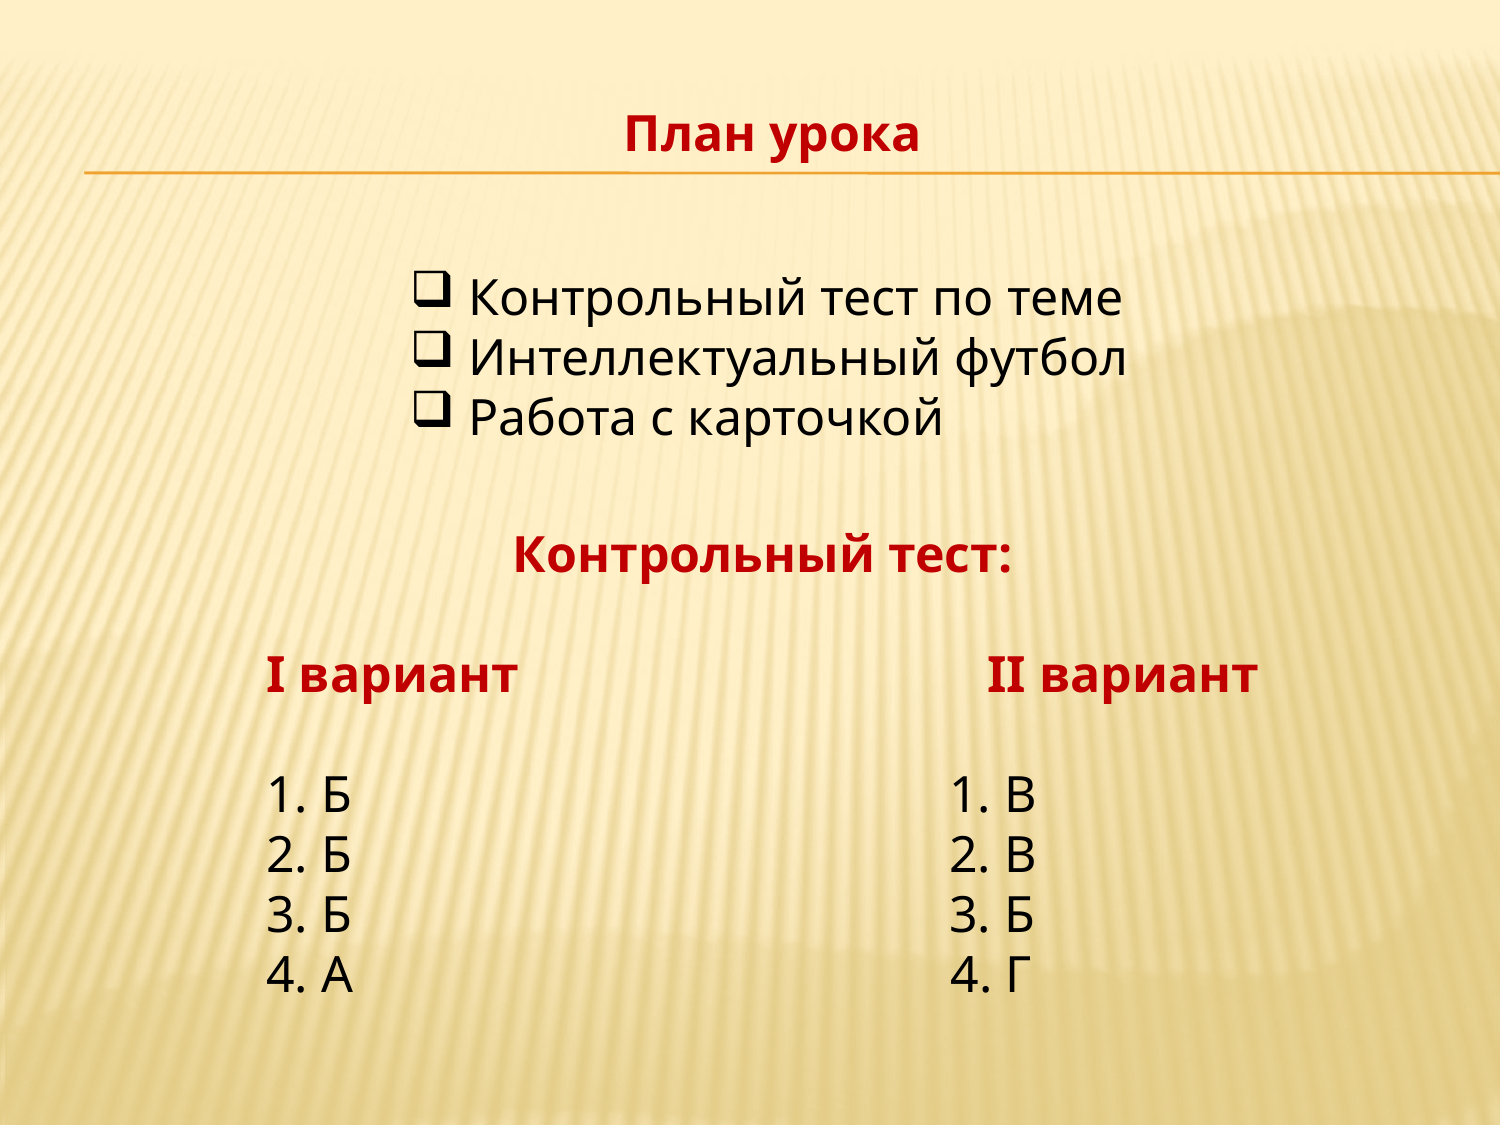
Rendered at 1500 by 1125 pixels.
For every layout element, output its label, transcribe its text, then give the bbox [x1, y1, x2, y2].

text_box Контрольный тест: I вариант II вариант 1. Б 1. В 2. Б 2. В 3. Б 3. Б 4. А 4. Г [251, 515, 1275, 1011]
text_box План урока [608, 93, 937, 169]
text_box Контрольный тест по теме Интеллектуальный футбол Работа с карточкой [395, 257, 1144, 453]
